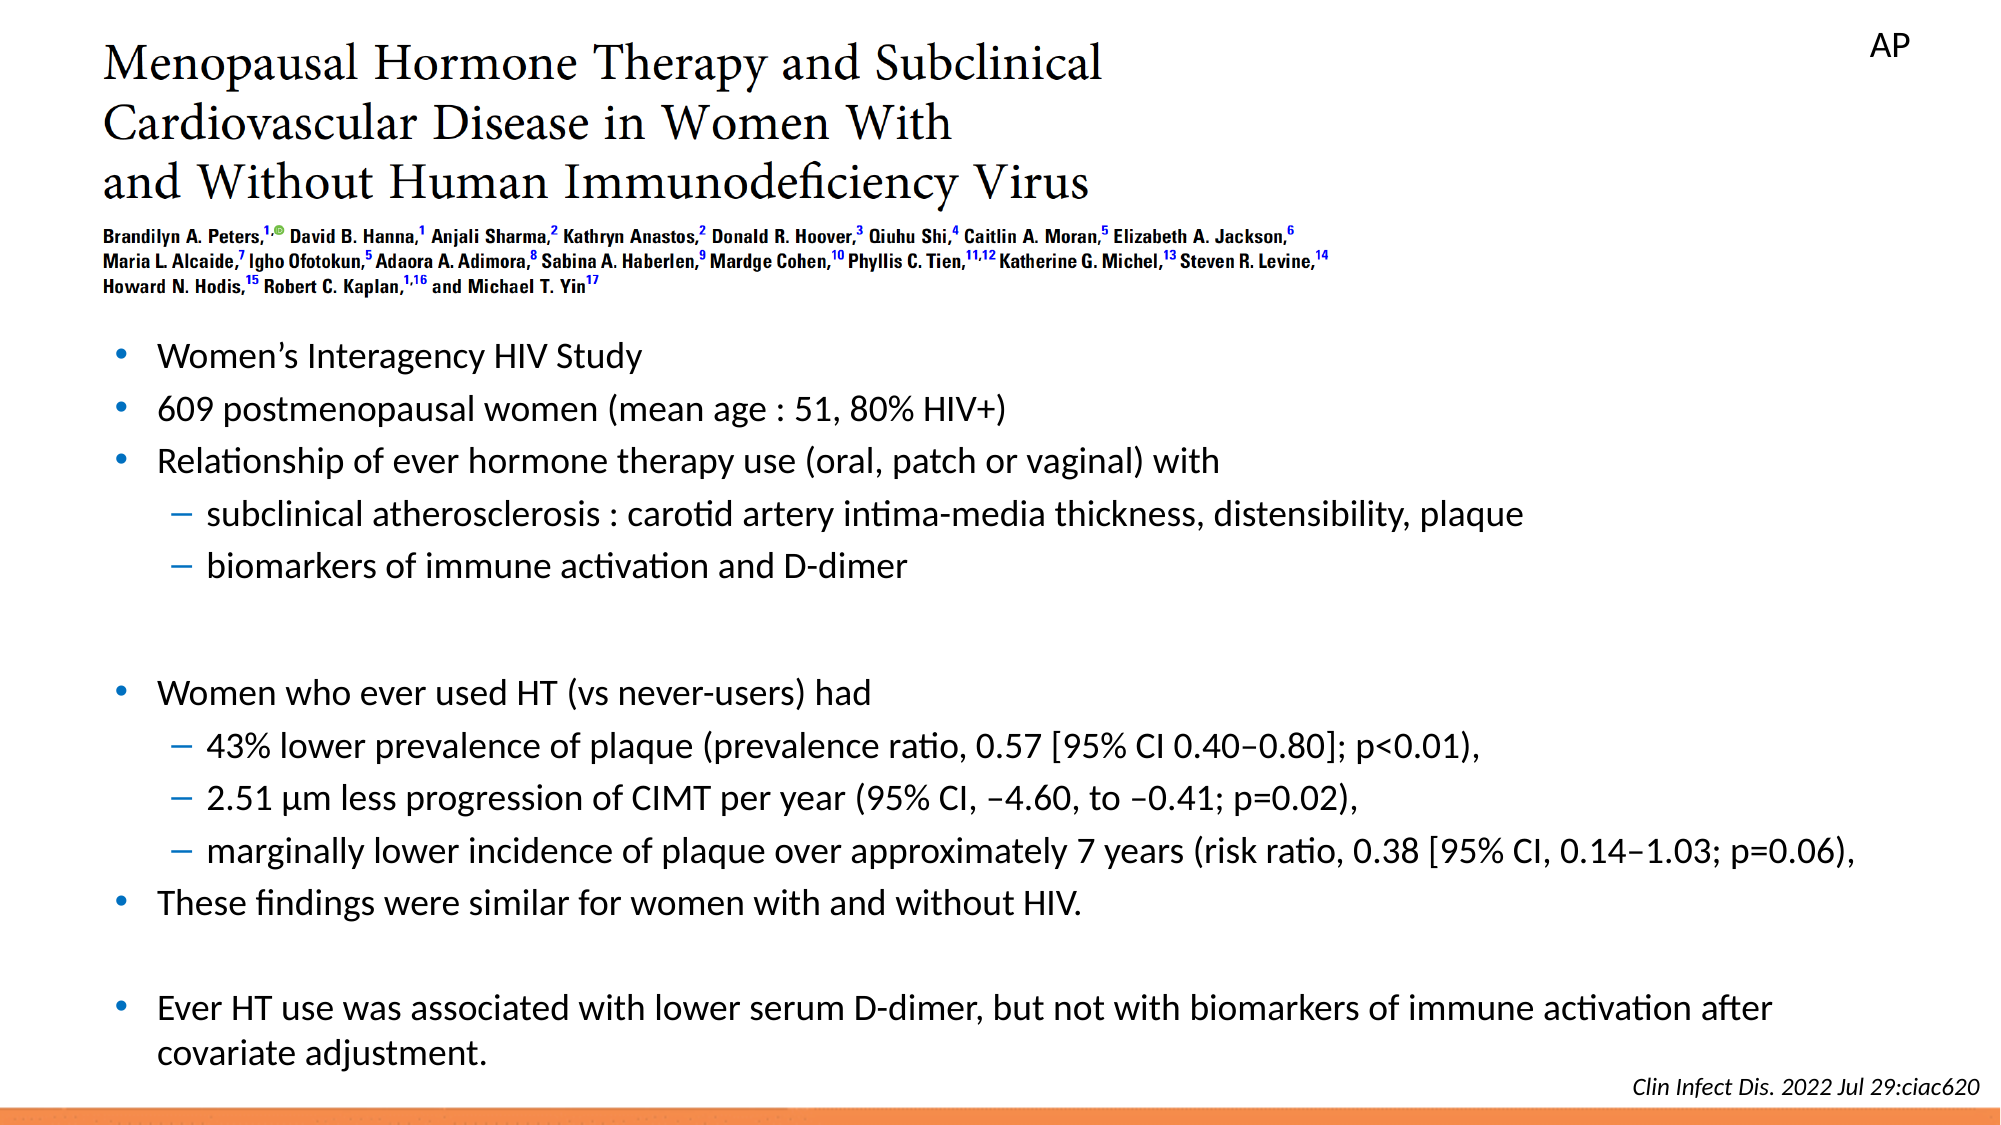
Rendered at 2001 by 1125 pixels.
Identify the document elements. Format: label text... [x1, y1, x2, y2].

text_box Clin Infect Dis. 2022 Jul 29:ciac620 [1617, 1063, 1996, 1108]
text_box AP [1854, 12, 1926, 72]
picture [0, 0, 2001, 1125]
list Women’s Interagency HIV Study 609 postmenopausal women (mean age : 51, 80% HIV+) Relationship of ever hormone therapy use (oral, patch or vaginal) with subclinical atherosclerosis : carotid artery intima-media thickness, distensibility, plaque biomarkers of immune activation and D-dimer Women who ever used HT (vs never-users) had 43% lower prevalence of plaque (prevalence ratio, 0.57 [95% CI 0.40–0.80]; p<0.01), 2.51 μm less progression of CIMT per year (95% CI, –4.60, to –0.41; p=0.02), marginally lower incidence of plaque over approximately 7 years (risk ratio, 0.38 [95% CI, 0.14–1.03; p=0.06), These findings were similar for women with and without HIV. Ever HT use was associated with lower serum D-dimer, but not with biomarkers of immune activation after covariate adjustment. [99, 323, 1900, 1094]
